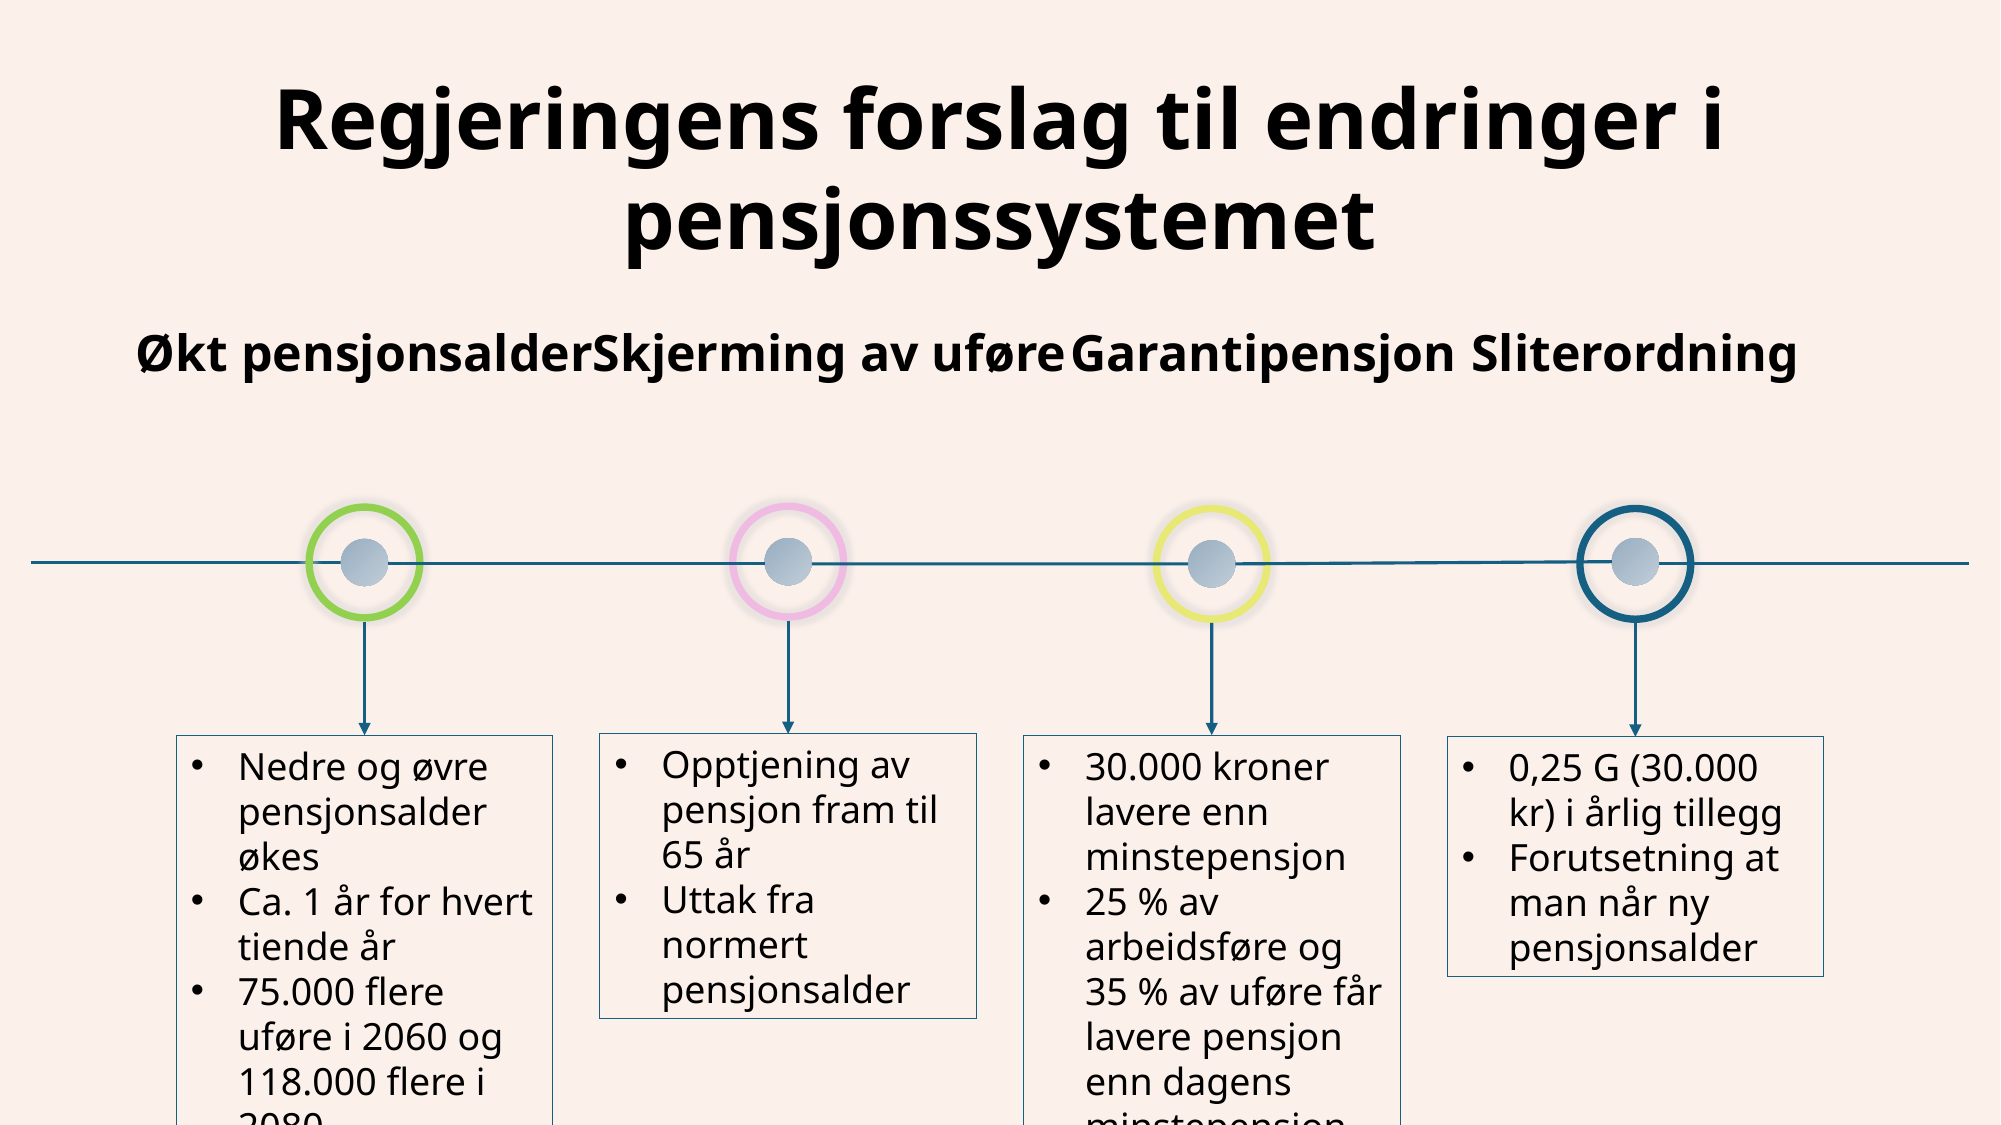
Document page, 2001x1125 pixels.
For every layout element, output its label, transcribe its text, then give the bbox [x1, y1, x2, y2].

text_box Regjeringens forslag til endringer i pensjonssystemet [0, 58, 2000, 274]
text_box 30.000 kroner lavere enn minstepensjon 25 % av arbeidsføre og 35 % av uføre får lavere pensjon enn dagens minstepensjon [1023, 735, 1401, 1125]
text_box Opptjening av pensjon fram til 65 år Uttak fra normert pensjonsalder [599, 733, 977, 1019]
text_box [1234, 561, 1613, 565]
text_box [1152, 504, 1272, 624]
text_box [1575, 504, 1695, 624]
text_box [728, 502, 848, 622]
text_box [304, 502, 425, 622]
text_box Sliterordning [1456, 313, 1815, 389]
text_box Økt pensjonsalder [121, 313, 577, 389]
text_box Nedre og øvre pensjonsalder økes Ca. 1 år for hvert tiende år 75.000 flere uføre i 2060 og 118.000 flere i 2080 [176, 735, 553, 1125]
text_box Garantipensjon [1055, 313, 1456, 389]
text_box Skjerming av uføre [577, 313, 1055, 389]
text_box 0,25 G (30.000 kr) i årlig tillegg Forutsetning at man når ny pensjonsalder [1447, 736, 1824, 977]
